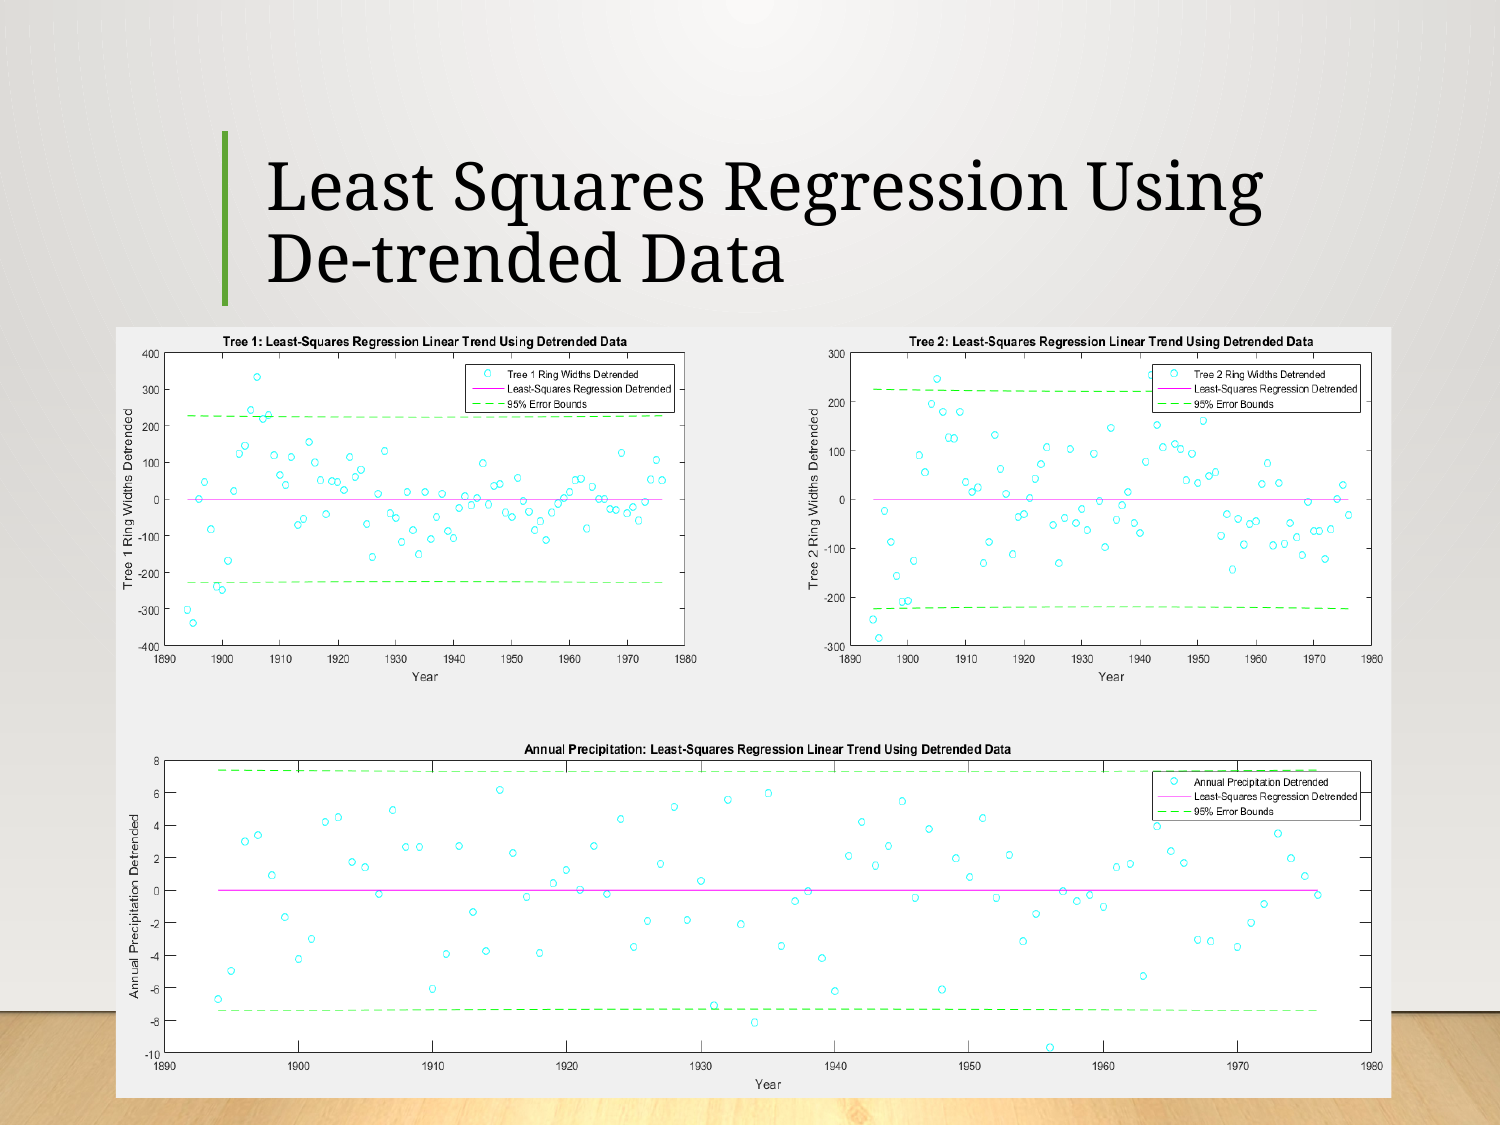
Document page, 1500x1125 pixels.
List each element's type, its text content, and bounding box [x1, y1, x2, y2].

title Least Squares Regression Using De-trended Data [251, 131, 1315, 305]
picture [0, 1011, 1500, 1125]
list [115, 327, 1392, 1099]
